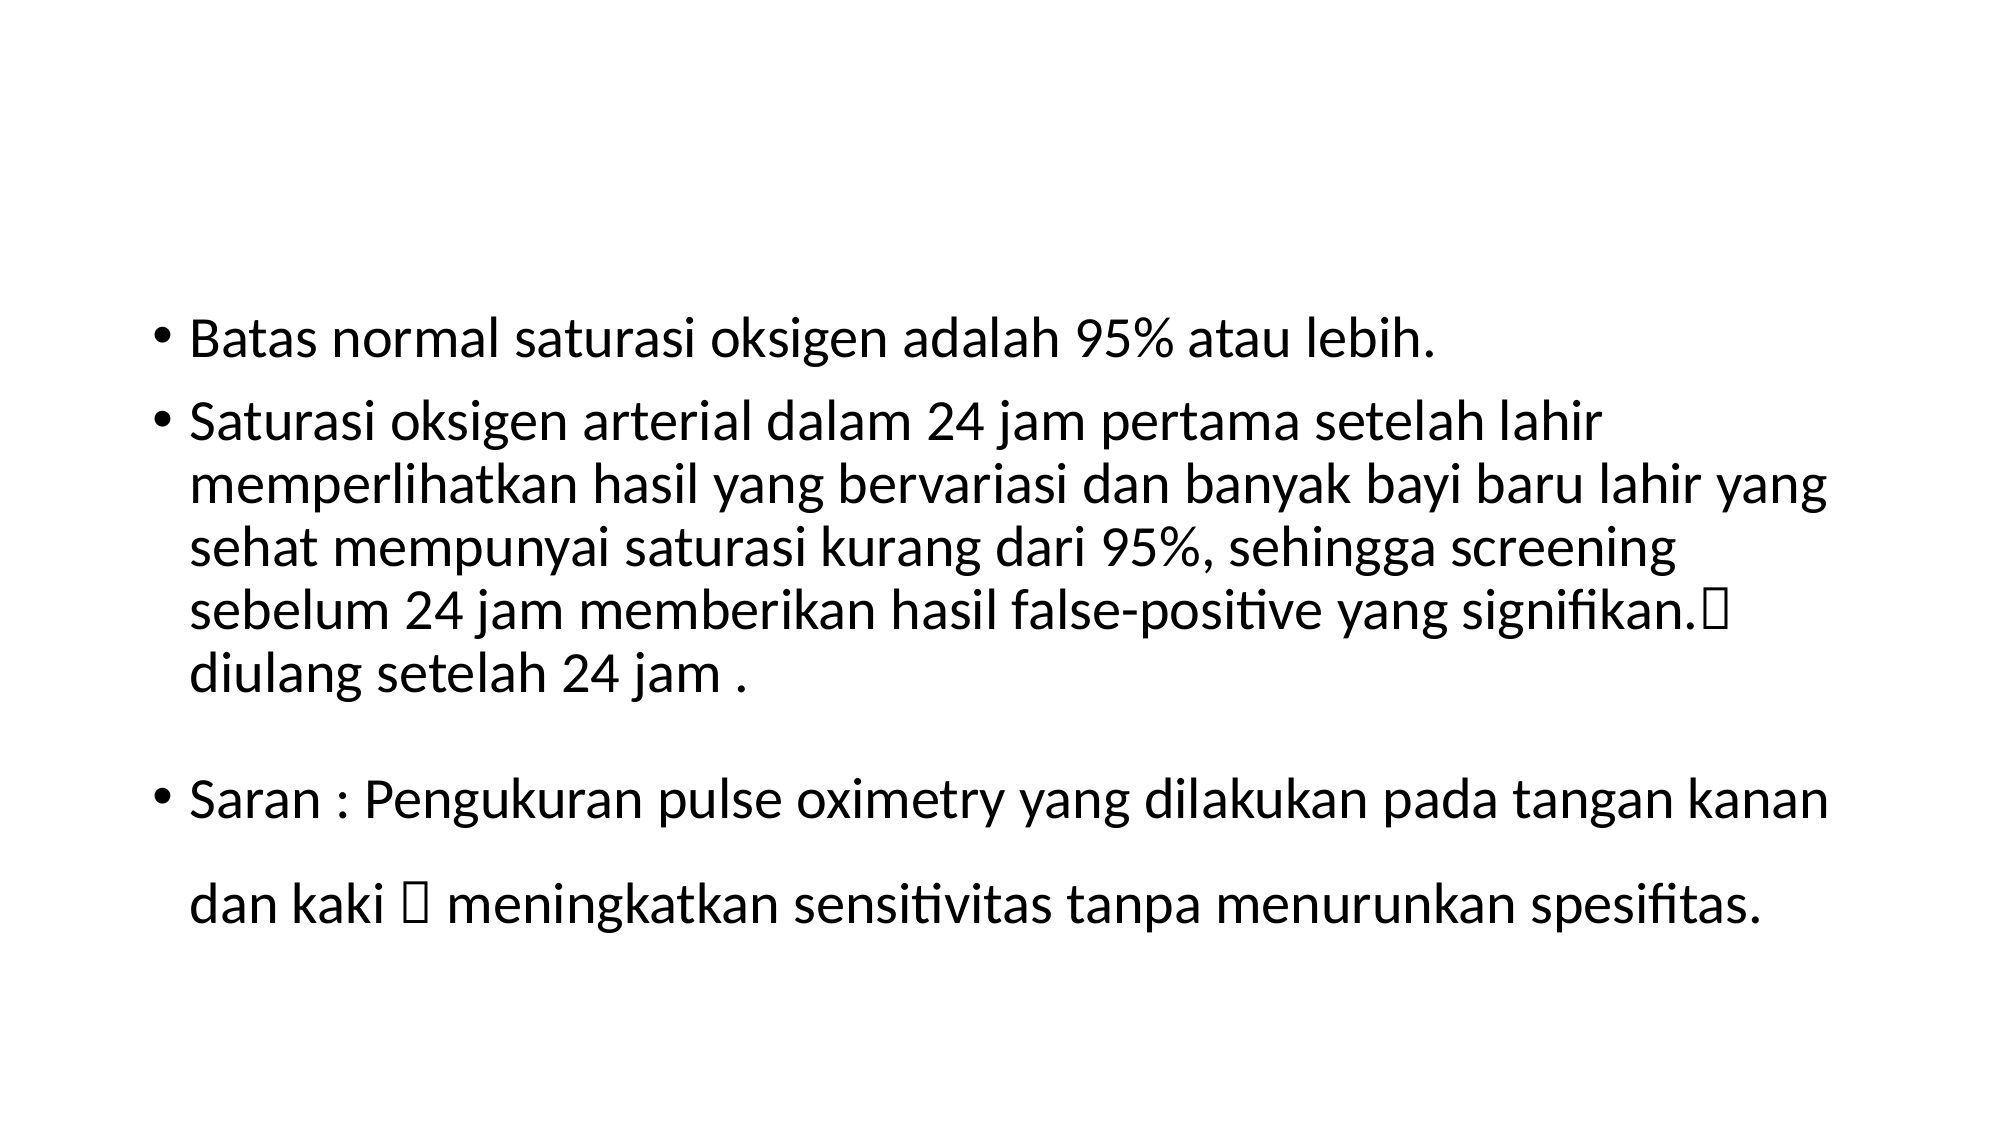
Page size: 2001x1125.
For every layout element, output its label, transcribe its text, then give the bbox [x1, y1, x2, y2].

list Batas normal saturasi oksigen adalah 95% atau lebih. Saturasi oksigen arterial dalam 24 jam pertama setelah lahir memperlihatkan hasil yang bervariasi dan banyak bayi baru lahir yang sehat mempunyai saturasi kurang dari 95%, sehingga screening sebelum 24 jam memberikan hasil false-positive yang signifikan. diulang setelah 24 jam . Saran : Pengukuran pulse oximetry yang dilakukan pada tangan kanan dan kaki  meningkatkan sensitivitas tanpa menurunkan spesifitas. [137, 299, 1863, 1014]
